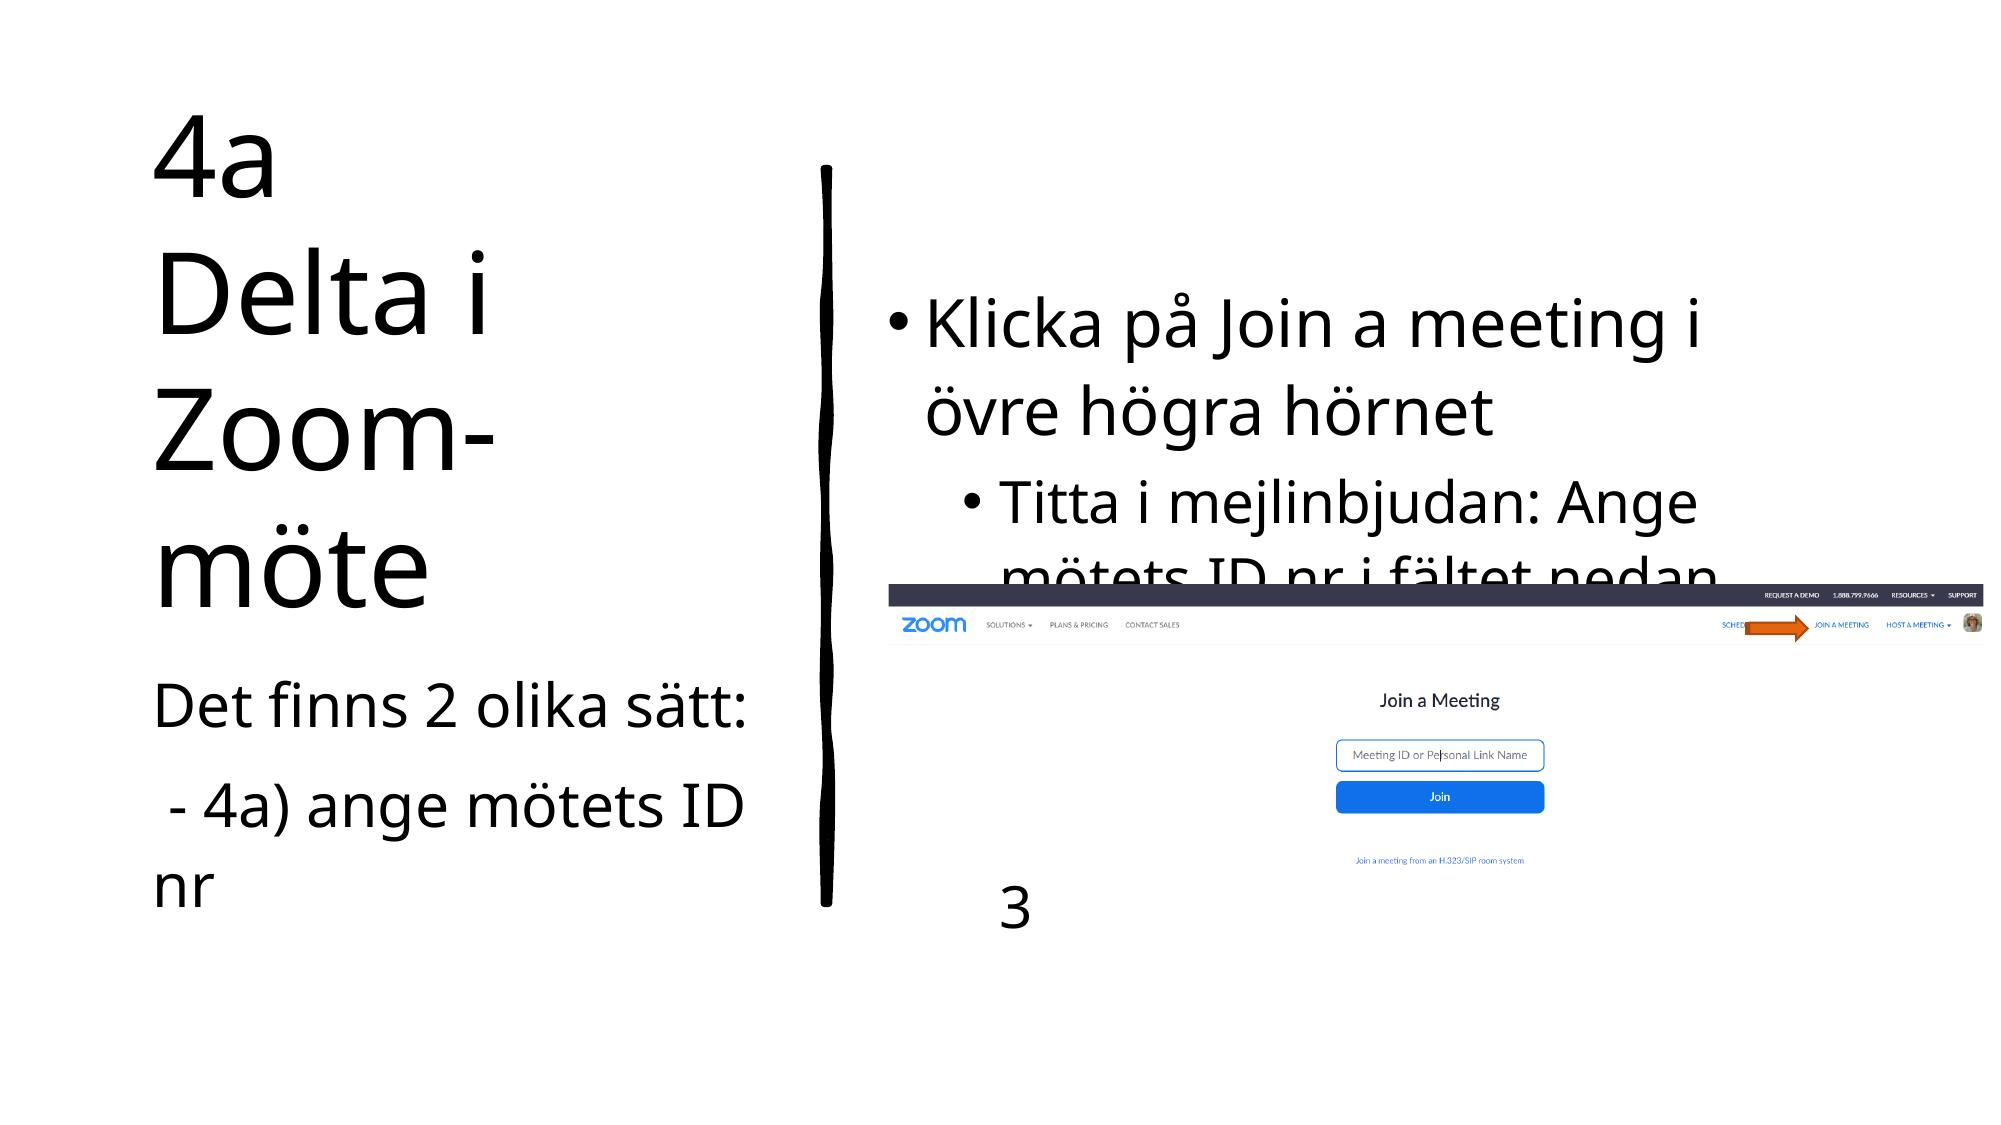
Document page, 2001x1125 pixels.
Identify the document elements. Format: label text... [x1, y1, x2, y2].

picture [888, 584, 1984, 872]
list Klicka på Join a meeting i övre högra hörnet Titta i mejlinbjudan: Ange mötets ID nr i fältet nedan Klicka på Join Nu startas appen, om du laddat ner den, annars se steg 3 [872, 264, 1866, 1041]
list Det finns 2 olika sätt: - 4a) ange mötets ID nr [137, 652, 783, 981]
title 4a Delta i Zoom-möte [137, 75, 783, 638]
